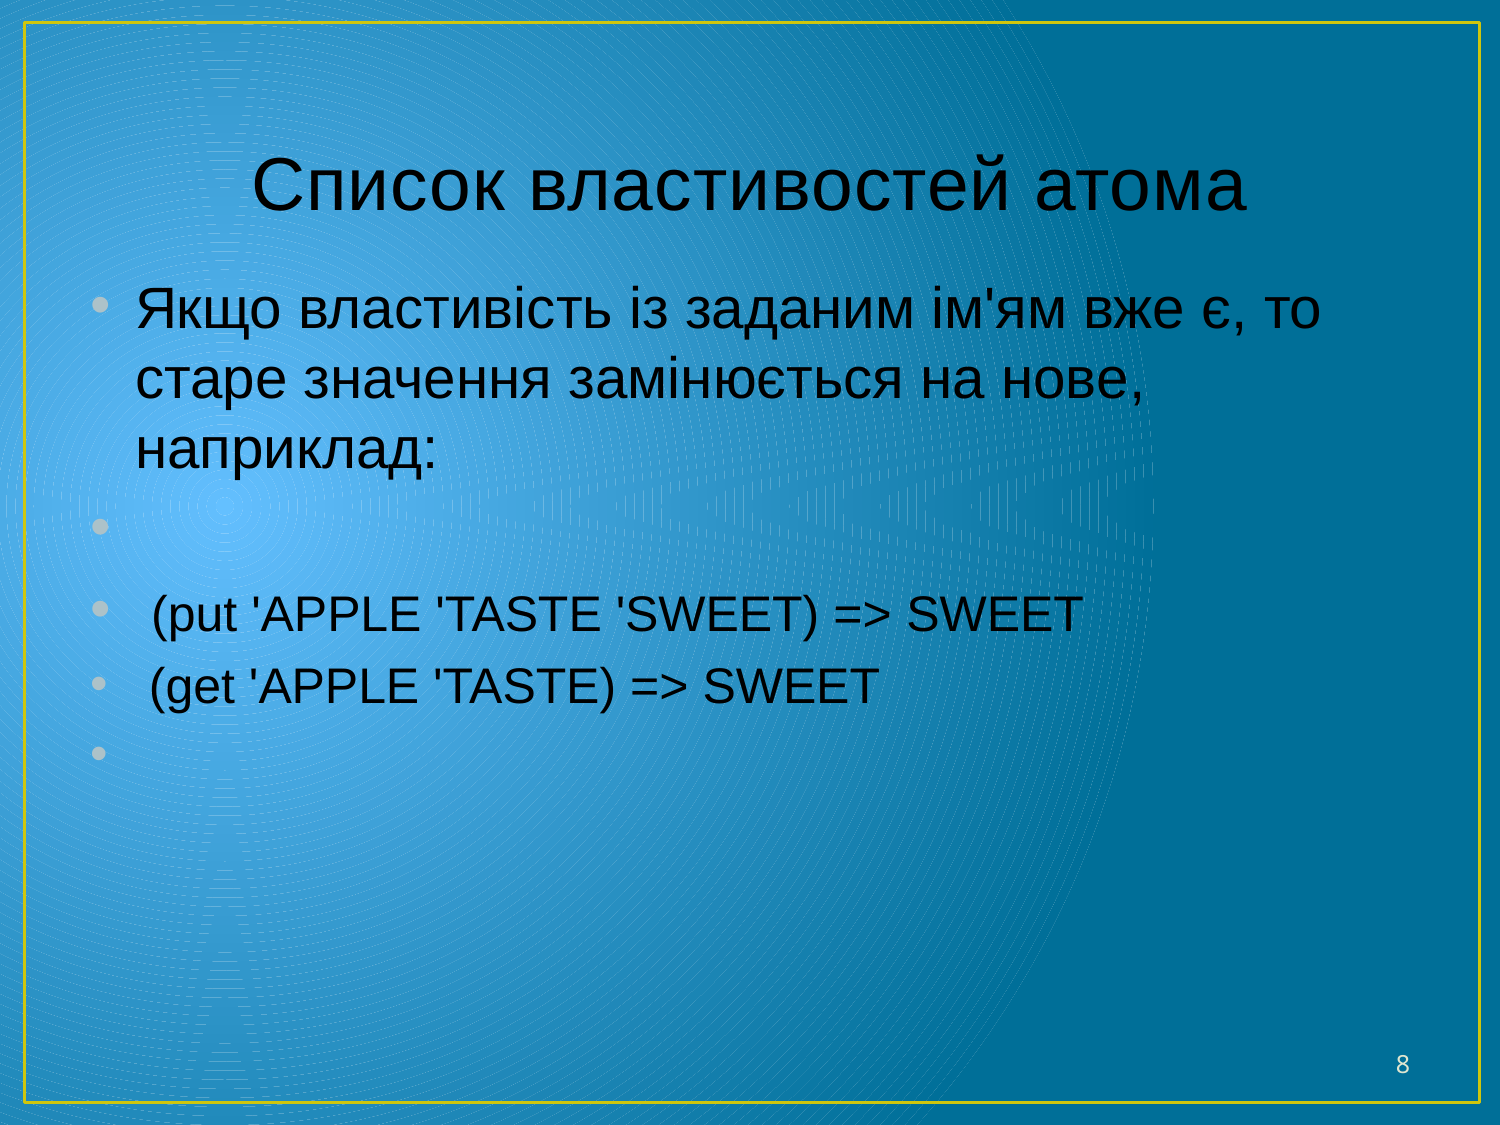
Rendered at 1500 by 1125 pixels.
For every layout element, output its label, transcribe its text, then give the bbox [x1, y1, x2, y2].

slide_number 8 [1074, 1035, 1425, 1096]
list Якщо властивість із заданим ім'ям вже є, то старе значення замінюється на нове, наприклад: (put 'APPLE 'TASTE 'SWEET) => SWEET (get 'APPLE 'TASTE) => SWEET [75, 262, 1425, 1005]
title Список властивостей атома [75, 45, 1425, 233]
